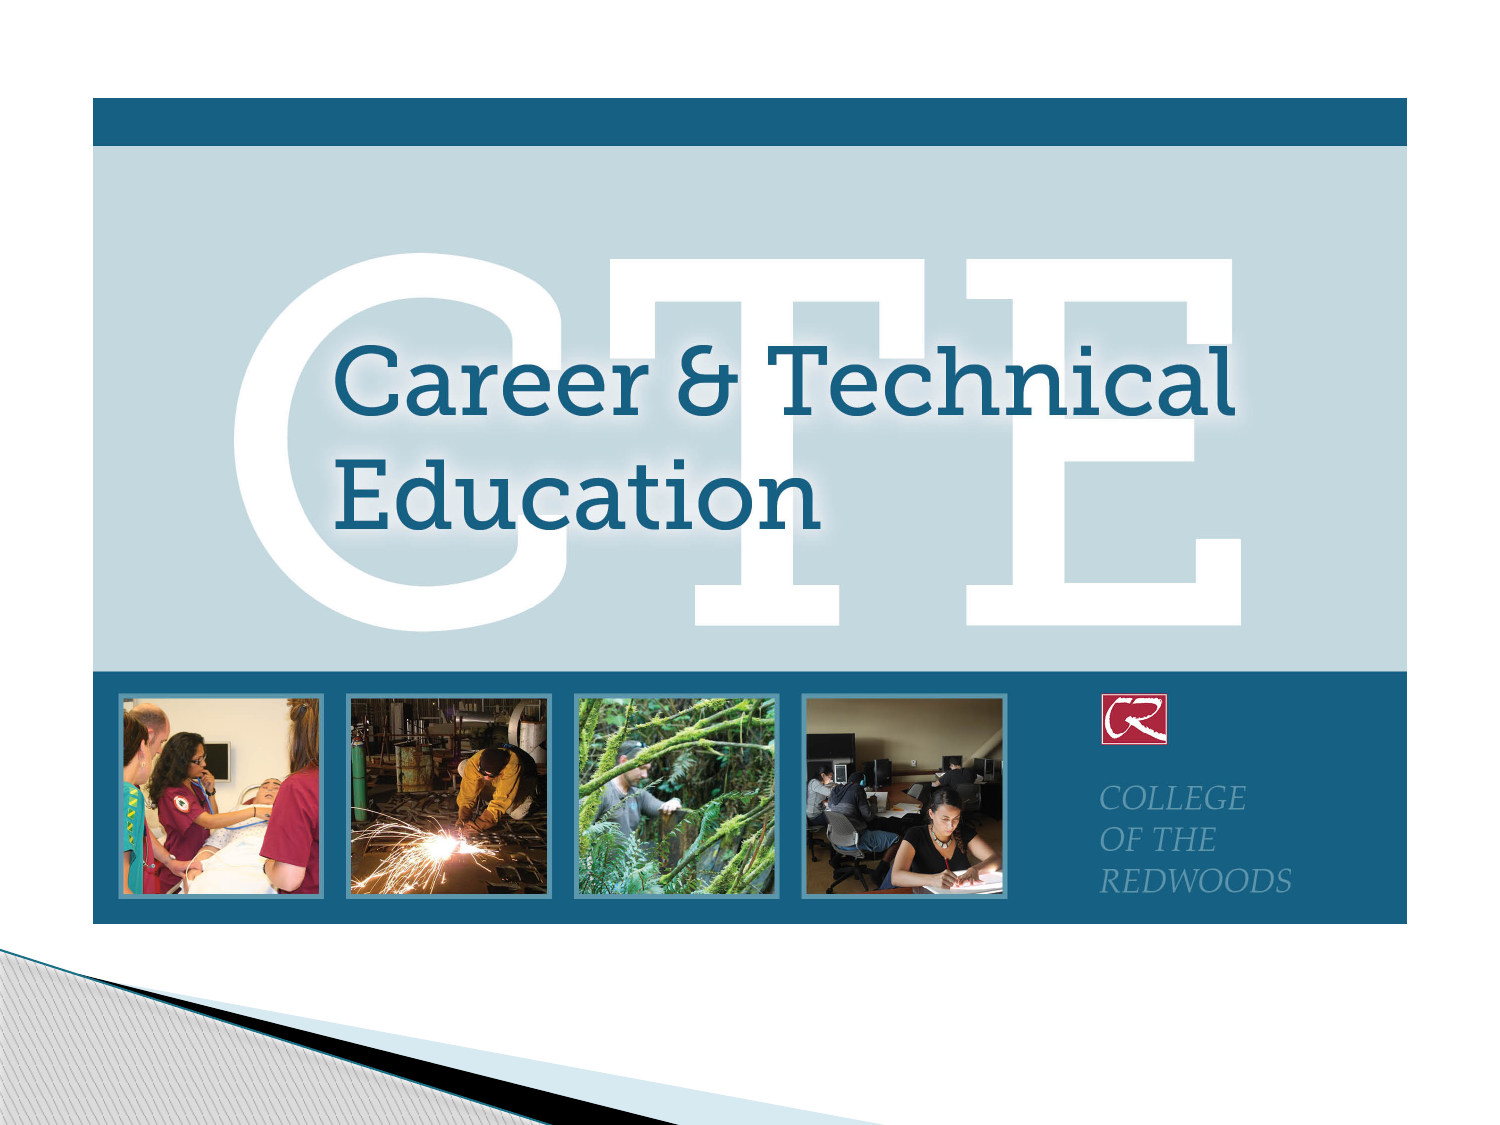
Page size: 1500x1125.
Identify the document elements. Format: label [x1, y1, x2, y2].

list [93, 98, 1407, 925]
